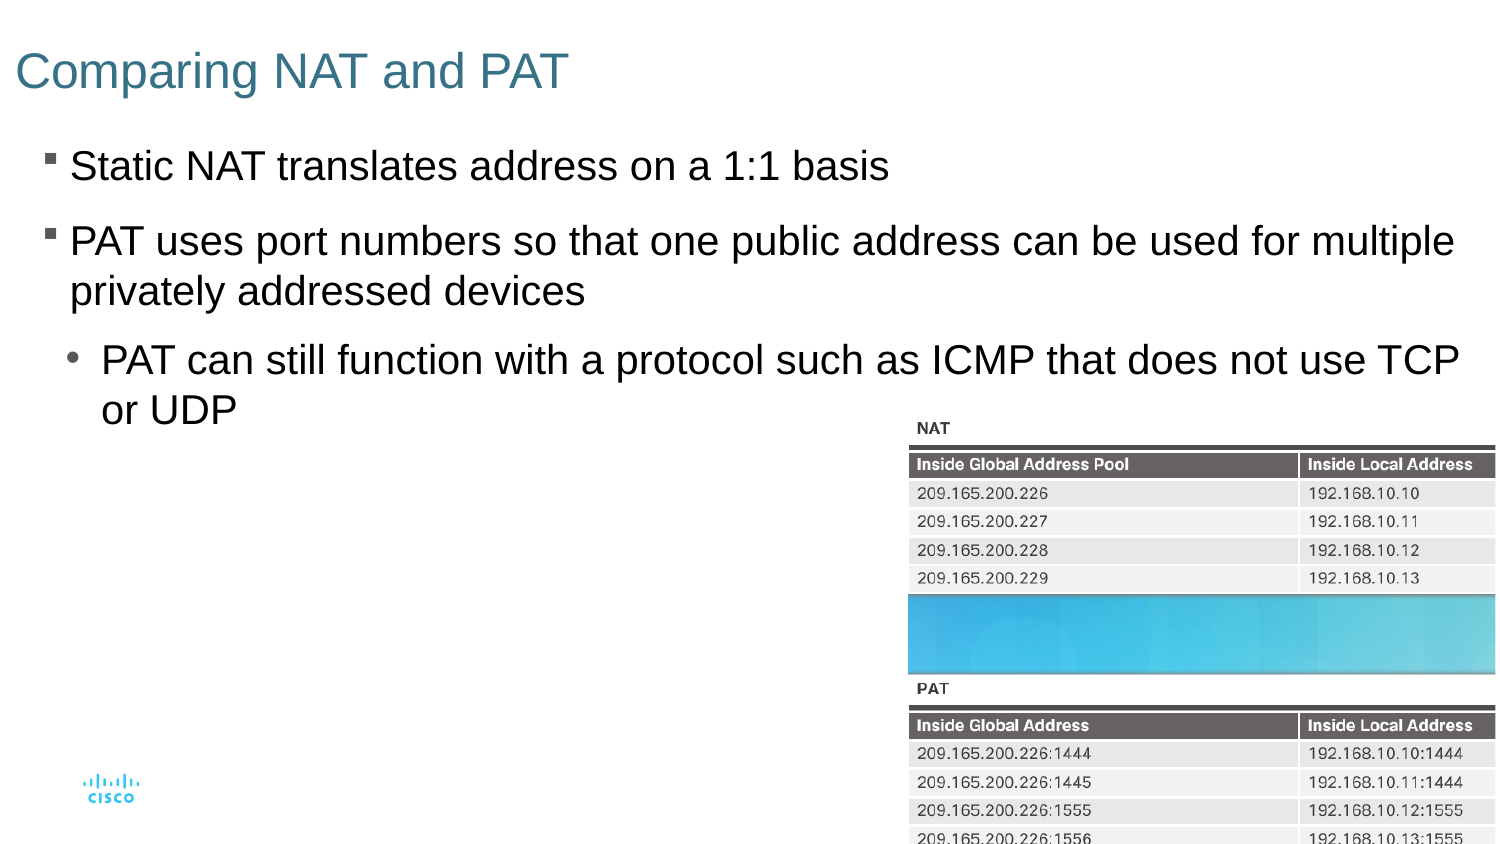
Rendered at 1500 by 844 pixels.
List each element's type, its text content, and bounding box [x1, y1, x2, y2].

list Static NAT translates address on a 1:1 basis PAT uses port numbers so that one public address can be used for multiple privately addressed devices PAT can still function with a protocol such as ICMP that does not use TCP or UDP [27, 131, 1491, 731]
title Comparing NAT and PAT [0, 6, 1500, 131]
picture [907, 417, 1496, 844]
